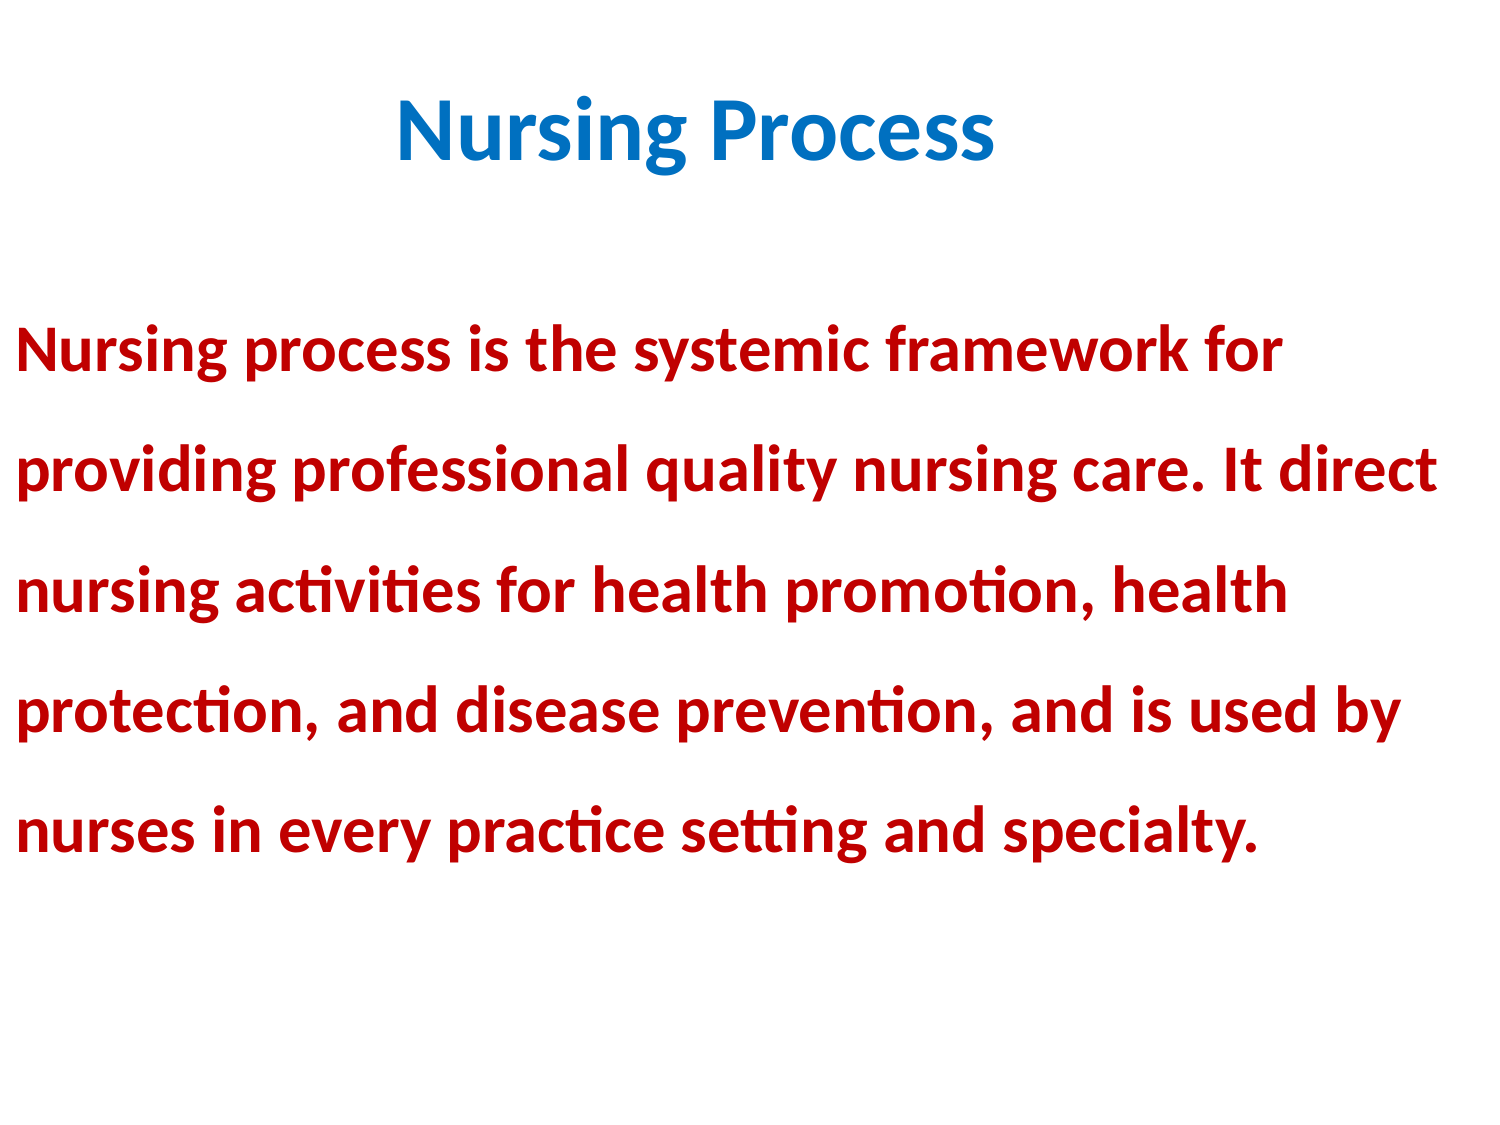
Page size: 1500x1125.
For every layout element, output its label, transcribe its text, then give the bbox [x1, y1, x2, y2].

subtitle Nursing process is the systemic framework for providing professional quality nursing care. It direct nursing activities for health promotion, health protection, and disease prevention, and is used by nurses in every practice setting and specialty. [0, 164, 1500, 1125]
title Nursing Process [46, 58, 1322, 164]
